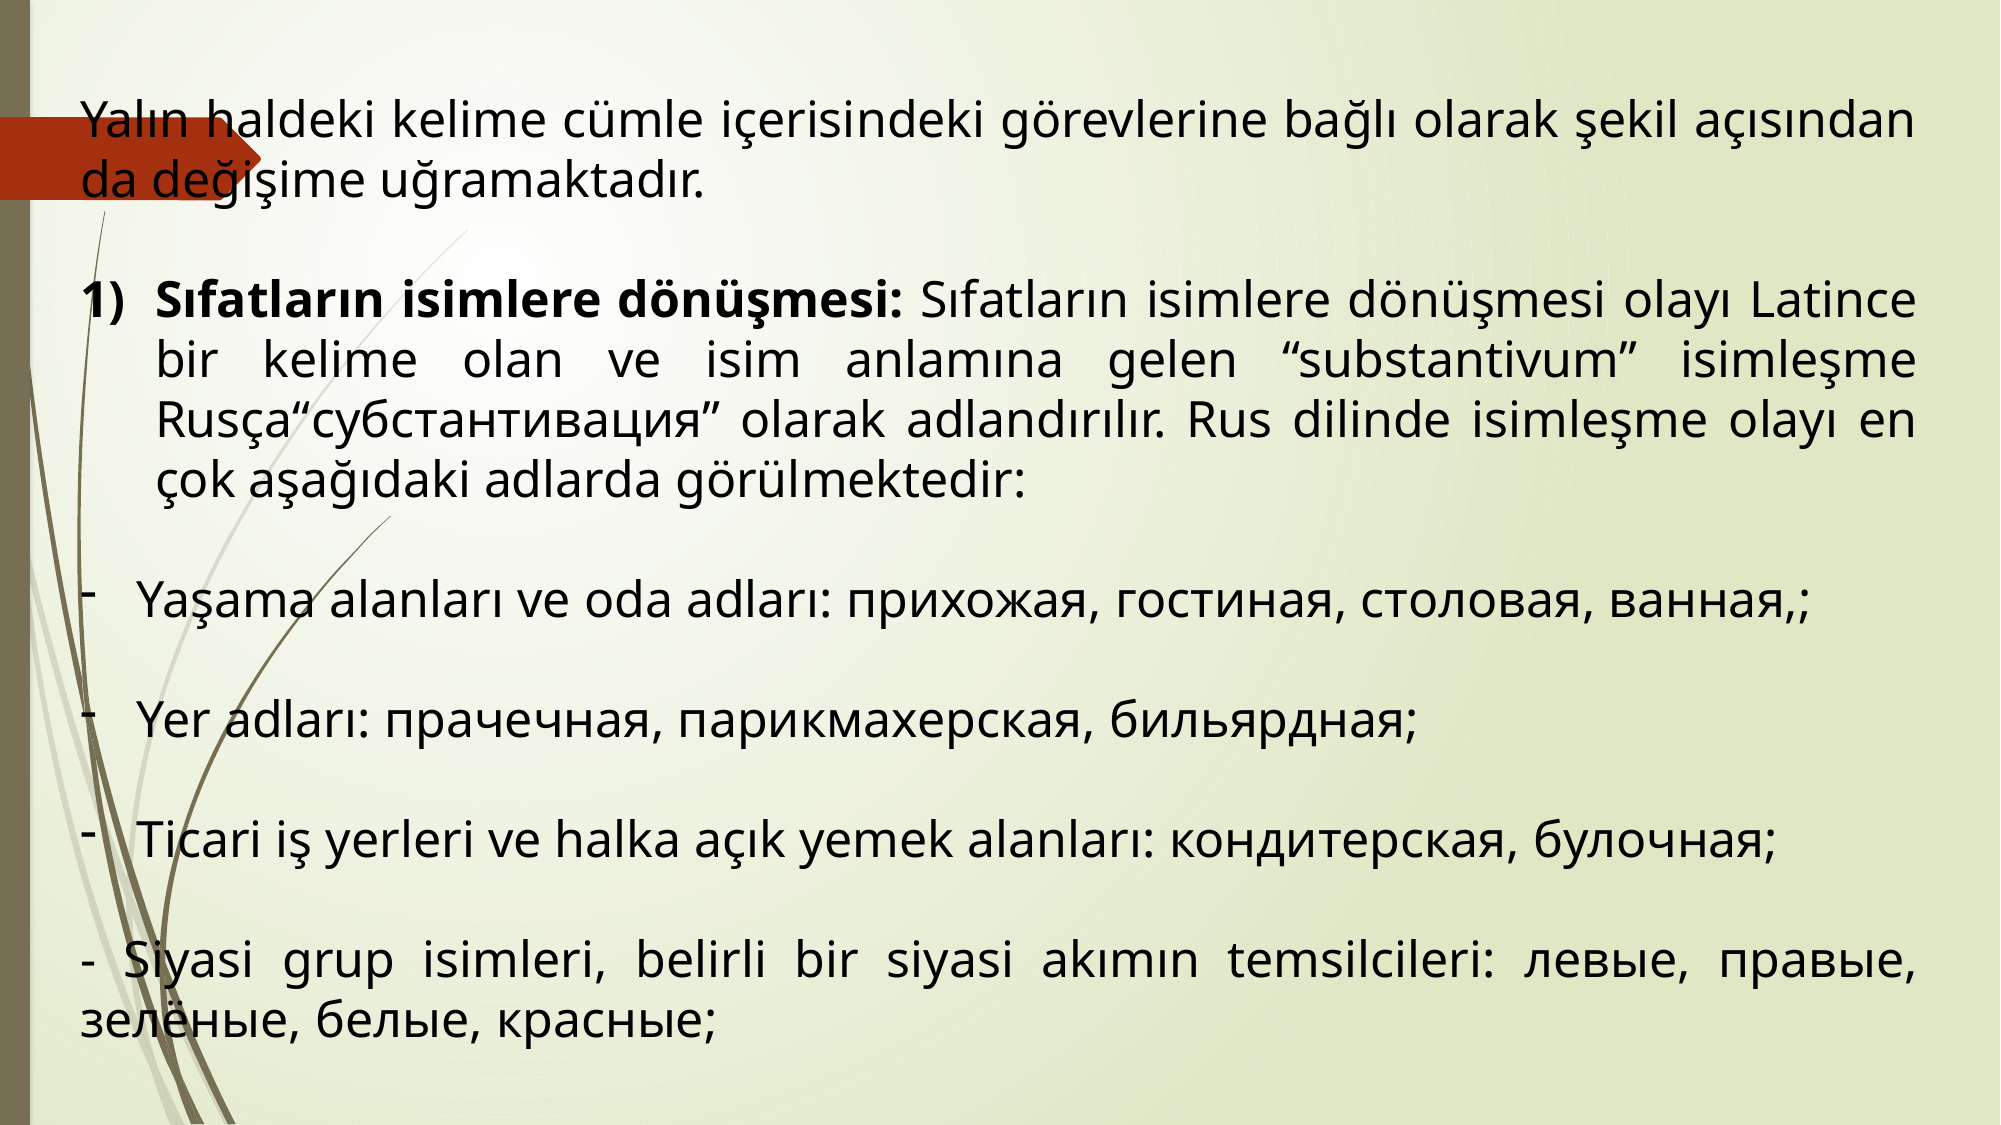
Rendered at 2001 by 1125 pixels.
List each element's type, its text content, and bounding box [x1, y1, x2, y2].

text_box Yalın haldeki kelime cümle içerisindeki görevlerine bağlı olarak şekil açısından da değişime uğramaktadır. Sıfatların isimlere dönüşmesi: Sıfatların isimlere dönüşmesi olayı Latince bir kelime olan ve isim anlamına gelen “substantivum” isimleşme Rusça“субстантивация” olarak adlandırılır. Rus dilinde isimleşme olayı en çok aşağıdaki adlarda görülmektedir: Yaşama alanları ve oda adları: прихожая, гостиная, столовая, ванная,; Yer adları: прачечная, парикмахерская, бильярдная; Ticari iş yerleri ve halka açık yemek alanları: кондитерская, булочная; - Siyasi grup isimleri, belirli bir siyasi akımın temsilcileri: левые, правые, зелёные, белые, красные; [65, 79, 1933, 1055]
